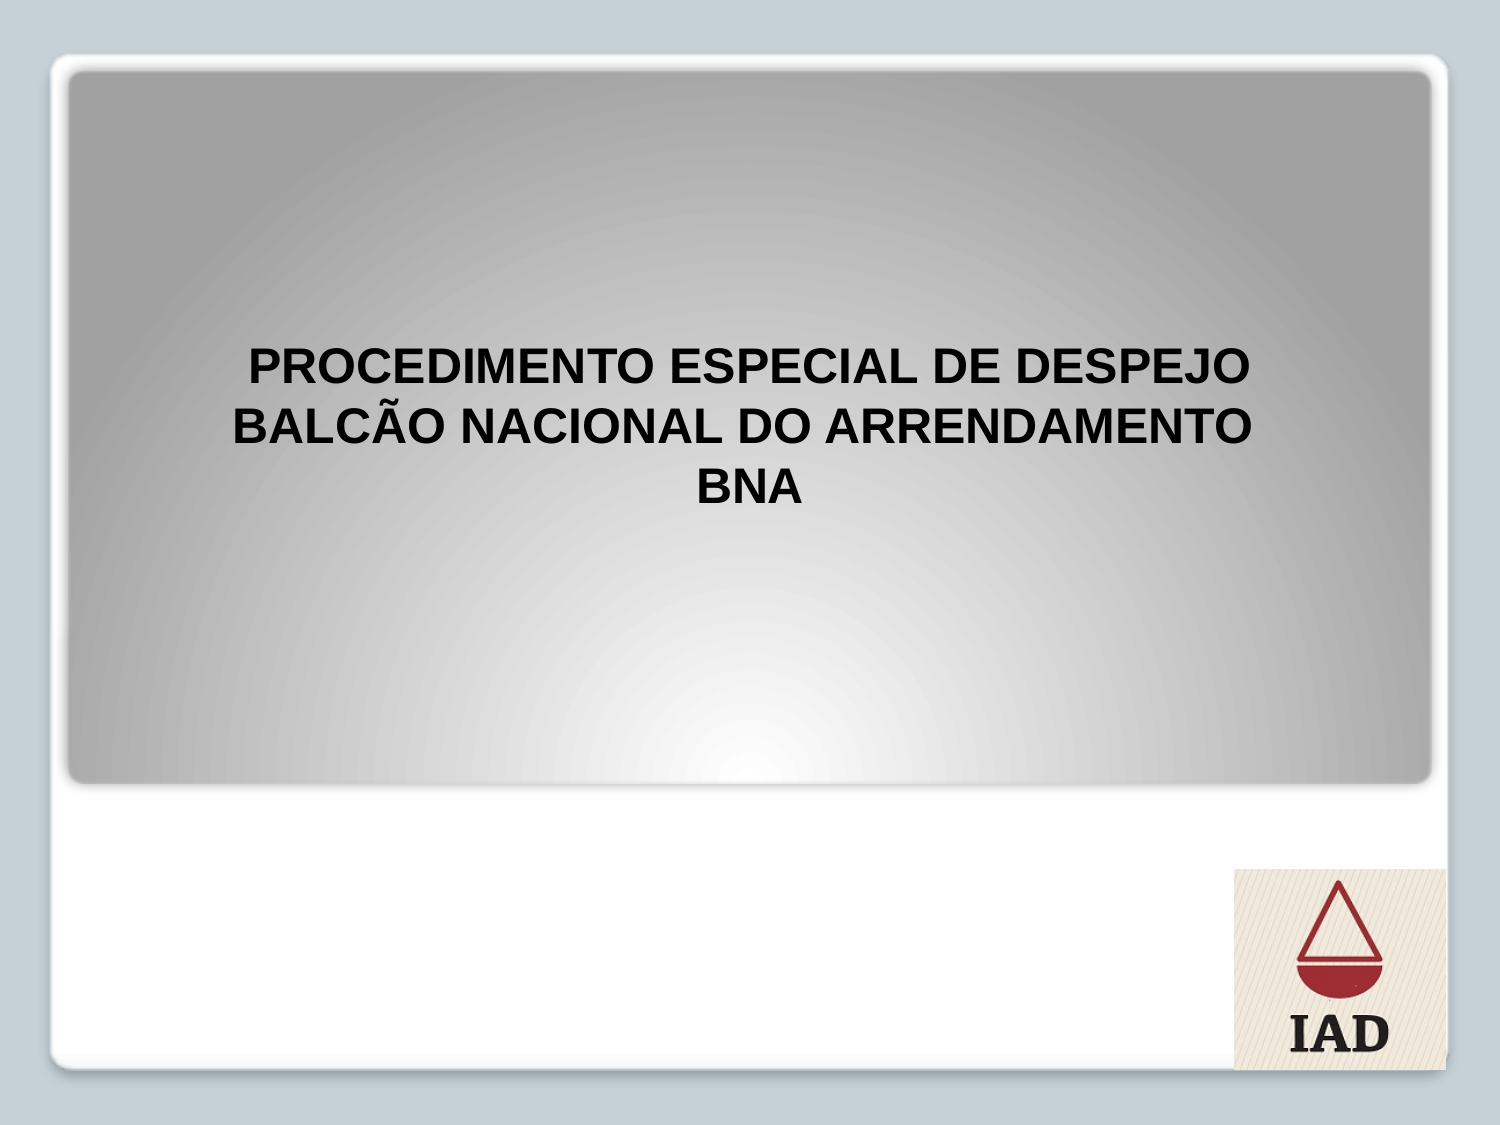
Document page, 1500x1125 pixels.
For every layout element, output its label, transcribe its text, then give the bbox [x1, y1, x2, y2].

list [1237, 872, 1443, 1067]
text_box PROCEDIMENTO ESPECIAL DE DESPEJO BALCÃO NACIONAL DO ARRENDAMENTO BNA [76, 326, 1424, 521]
